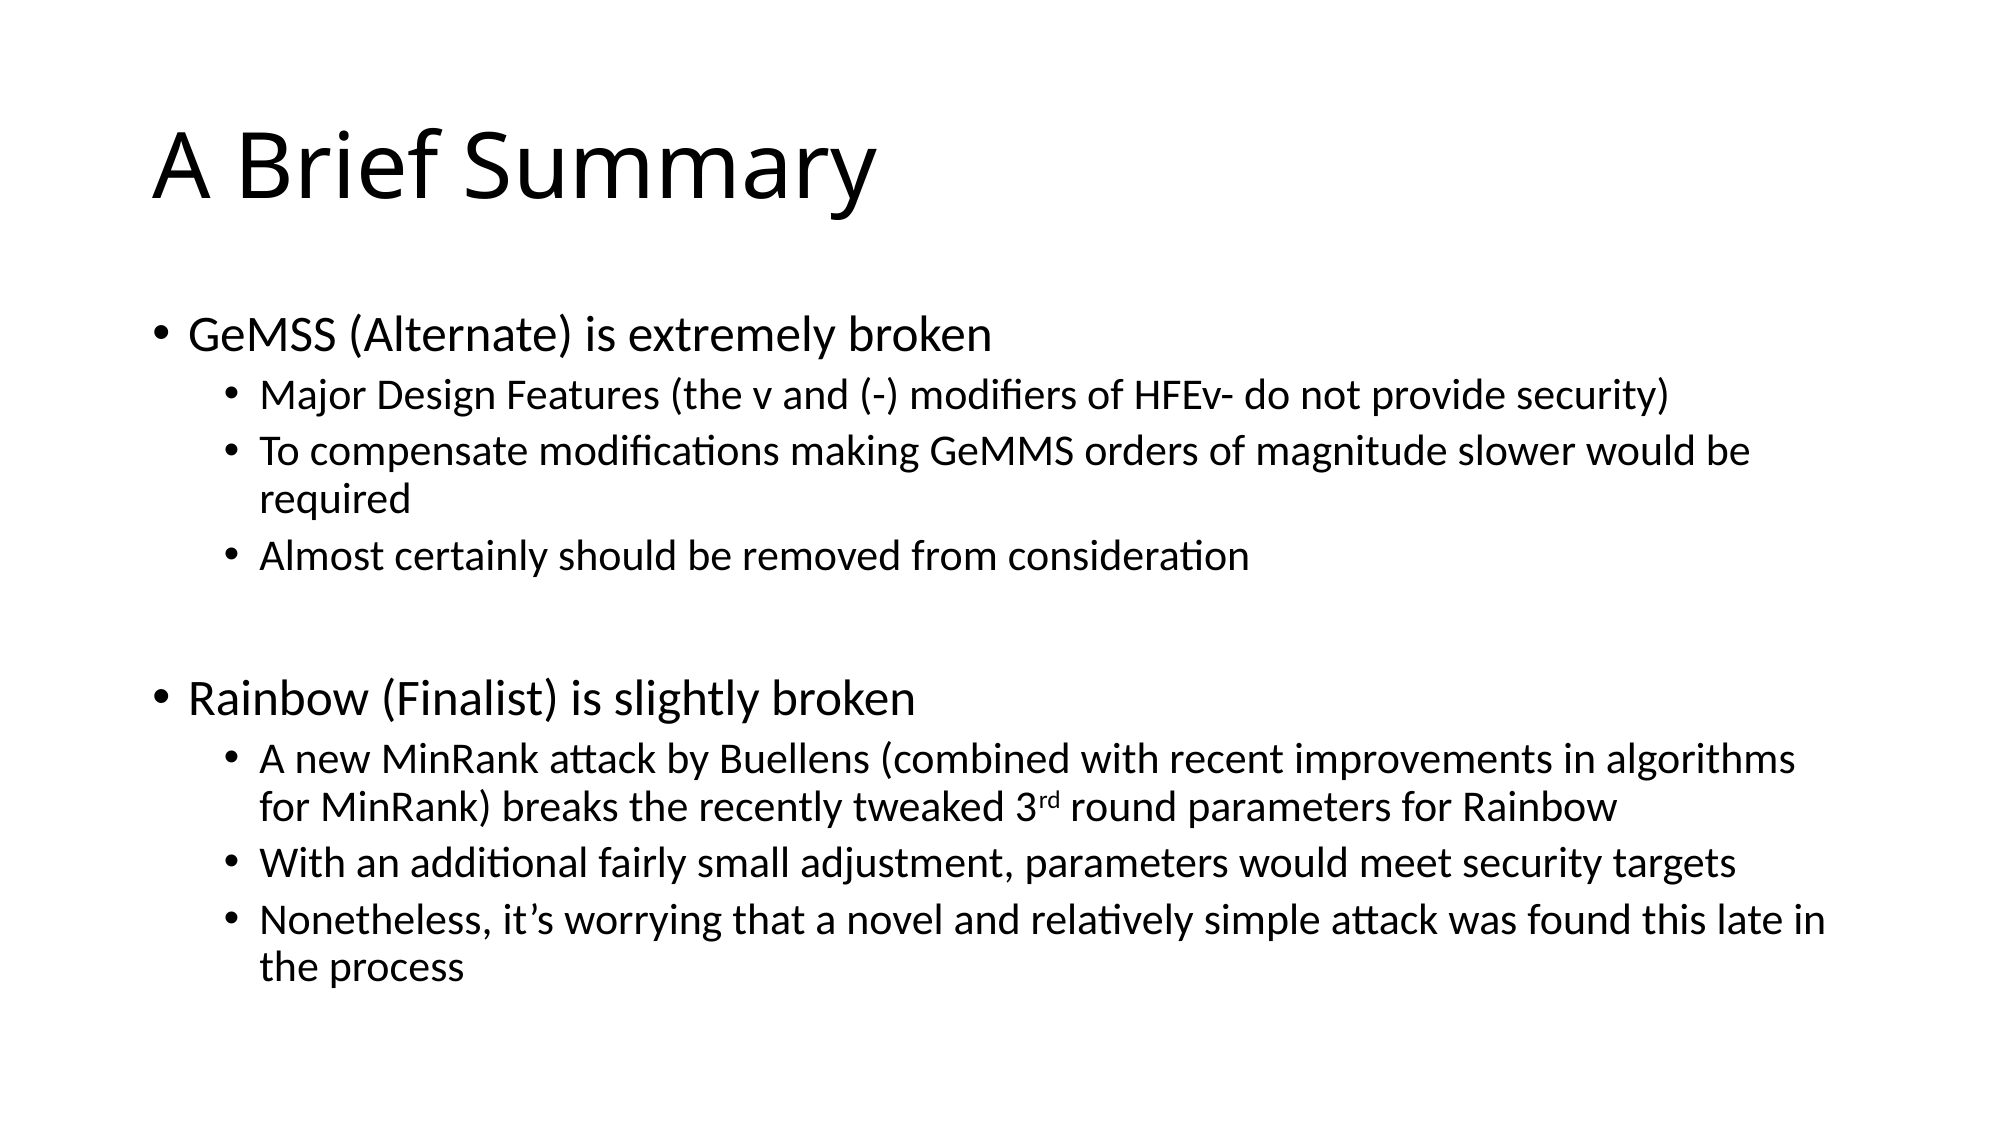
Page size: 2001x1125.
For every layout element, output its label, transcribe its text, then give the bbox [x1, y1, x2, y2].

list GeMSS (Alternate) is extremely broken Major Design Features (the v and (-) modifiers of HFEv- do not provide security) To compensate modifications making GeMMS orders of magnitude slower would be required Almost certainly should be removed from consideration Rainbow (Finalist) is slightly broken A new MinRank attack by Buellens (combined with recent improvements in algorithms for MinRank) breaks the recently tweaked 3rd round parameters for Rainbow With an additional fairly small adjustment, parameters would meet security targets Nonetheless, it’s worrying that a novel and relatively simple attack was found this late in the process [137, 299, 1863, 1014]
title A Brief Summary [137, 59, 1863, 278]
